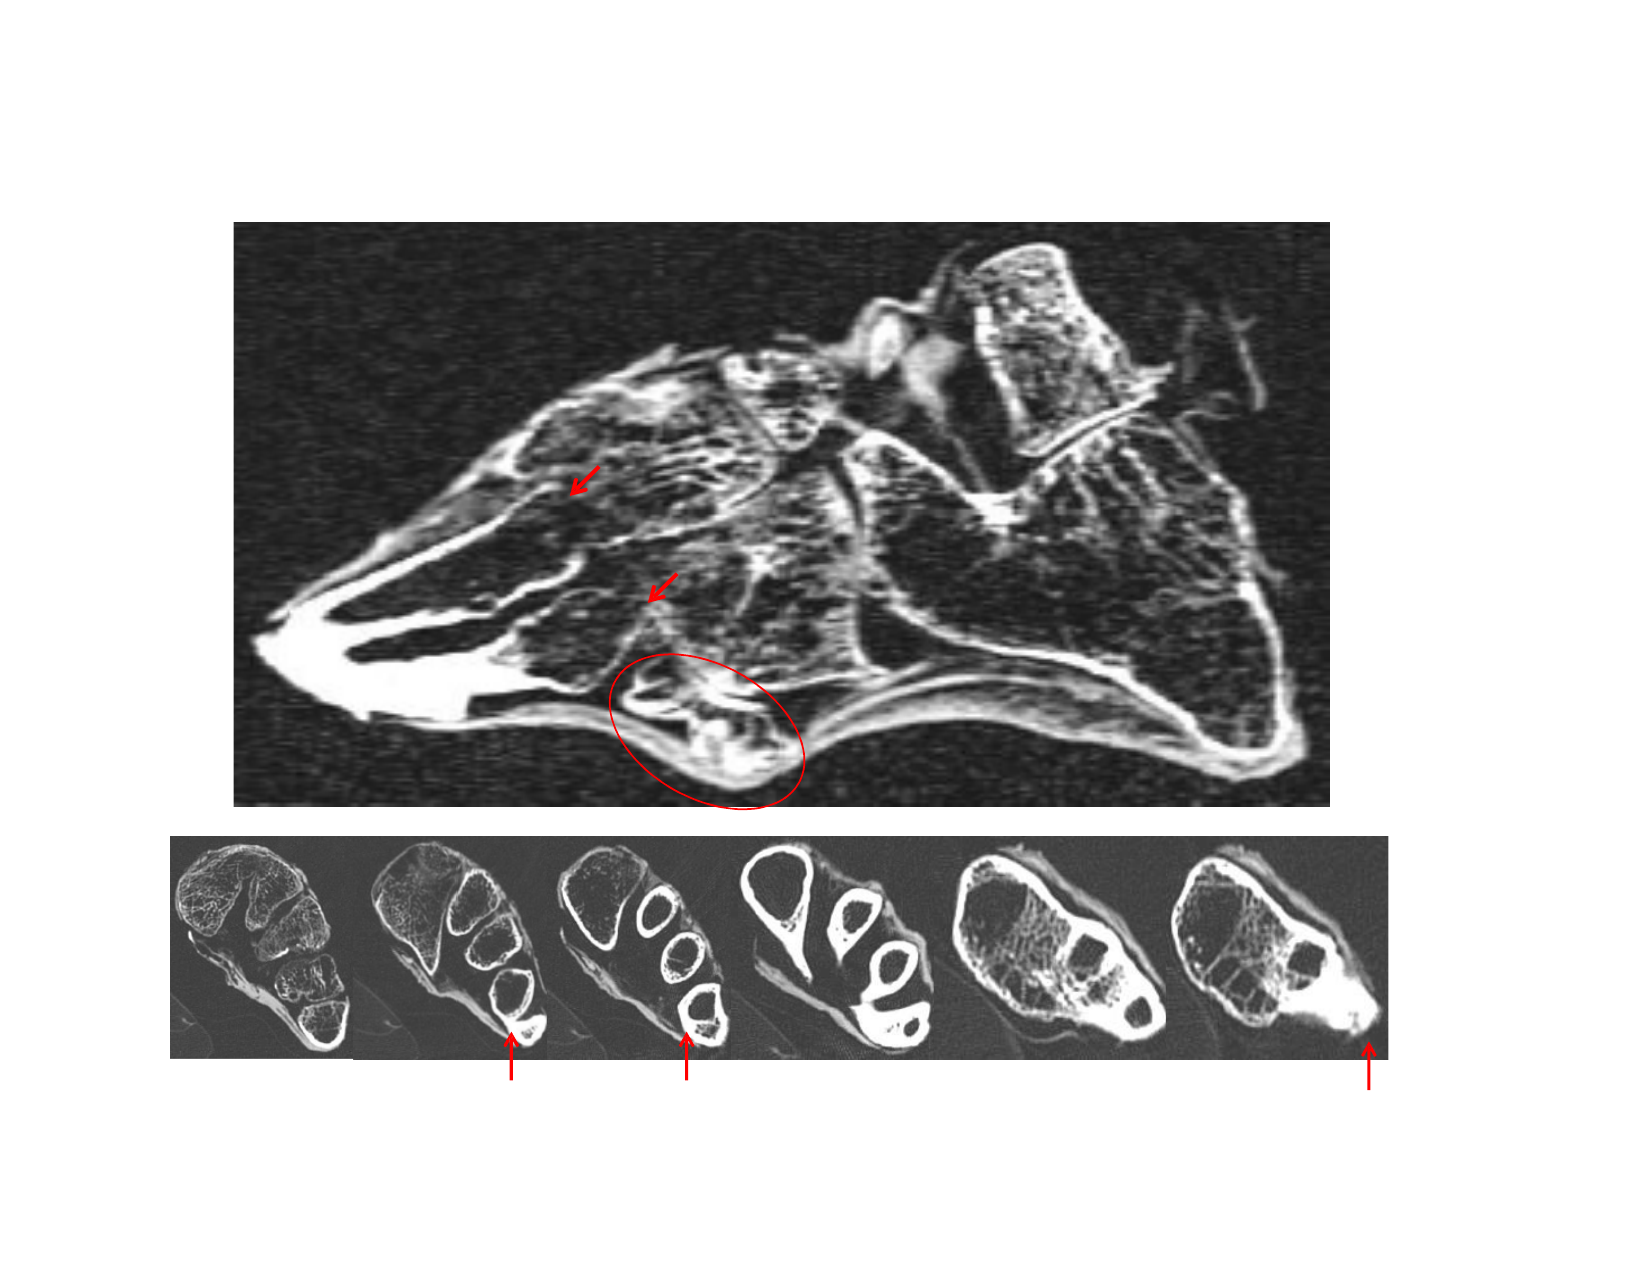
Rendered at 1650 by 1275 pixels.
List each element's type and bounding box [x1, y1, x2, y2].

text_box [678, 1031, 695, 1081]
text_box [503, 1031, 519, 1081]
text_box [170, 836, 547, 1060]
text_box [233, 222, 1330, 807]
text_box [608, 653, 806, 811]
text_box [647, 572, 679, 603]
text_box [730, 836, 933, 1060]
text_box [1165, 836, 1389, 1060]
text_box [933, 836, 1165, 1060]
text_box [569, 465, 601, 497]
text_box [1361, 1041, 1377, 1091]
text_box [547, 836, 730, 1060]
